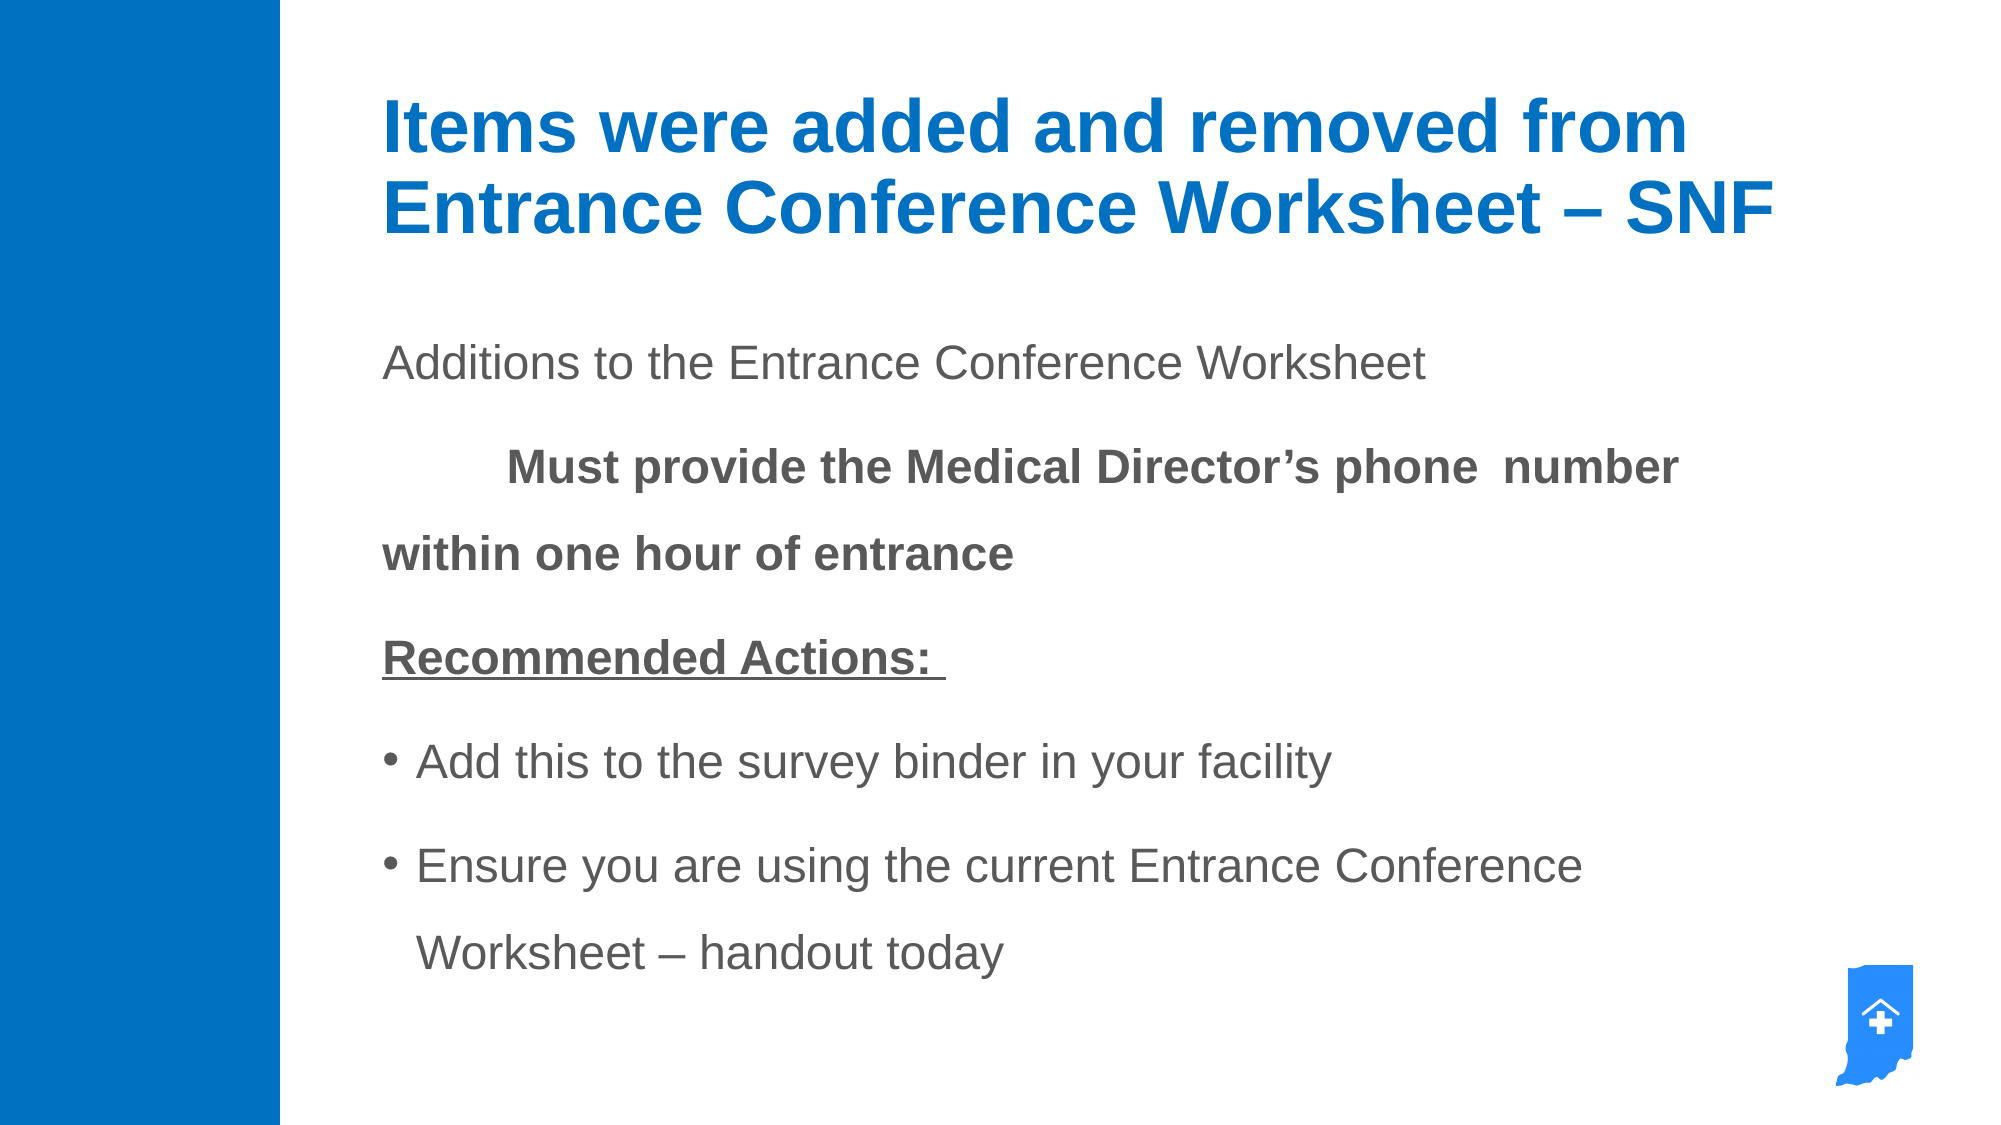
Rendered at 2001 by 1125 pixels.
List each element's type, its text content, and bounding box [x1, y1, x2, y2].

picture [1835, 965, 1925, 1086]
text_box [0, 0, 280, 1125]
list Additions to the Entrance Conference Worksheet Must provide the Medical Director’s phone number within one hour of entrance Recommended Actions: Add this to the survey binder in your facility Ensure you are using the current Entrance Conference Worksheet – handout today [367, 294, 1836, 992]
title Items were added and removed from Entrance Conference Worksheet – SNF [367, 59, 1863, 278]
